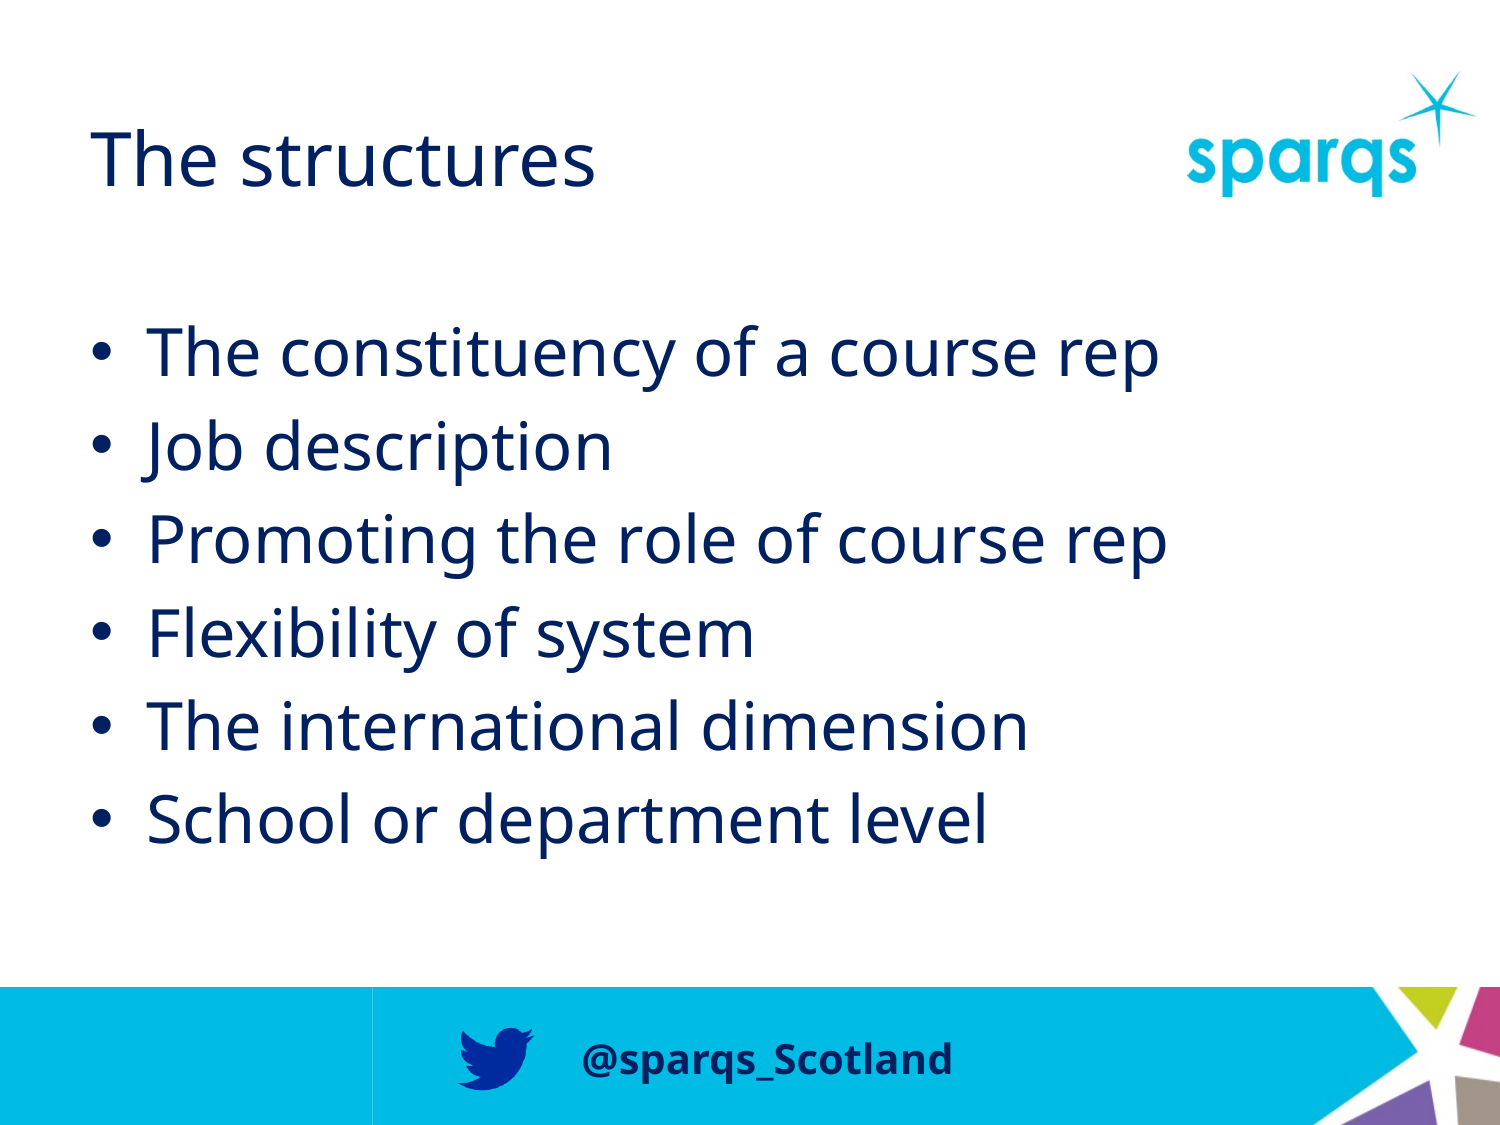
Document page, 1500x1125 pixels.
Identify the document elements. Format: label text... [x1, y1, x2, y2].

title The structures [75, 45, 1164, 268]
picture [0, 987, 1500, 1125]
picture [1187, 71, 1477, 197]
list The constituency of a course rep Job description Promoting the role of course rep Flexibility of system The international dimension School or department level [75, 302, 1425, 965]
